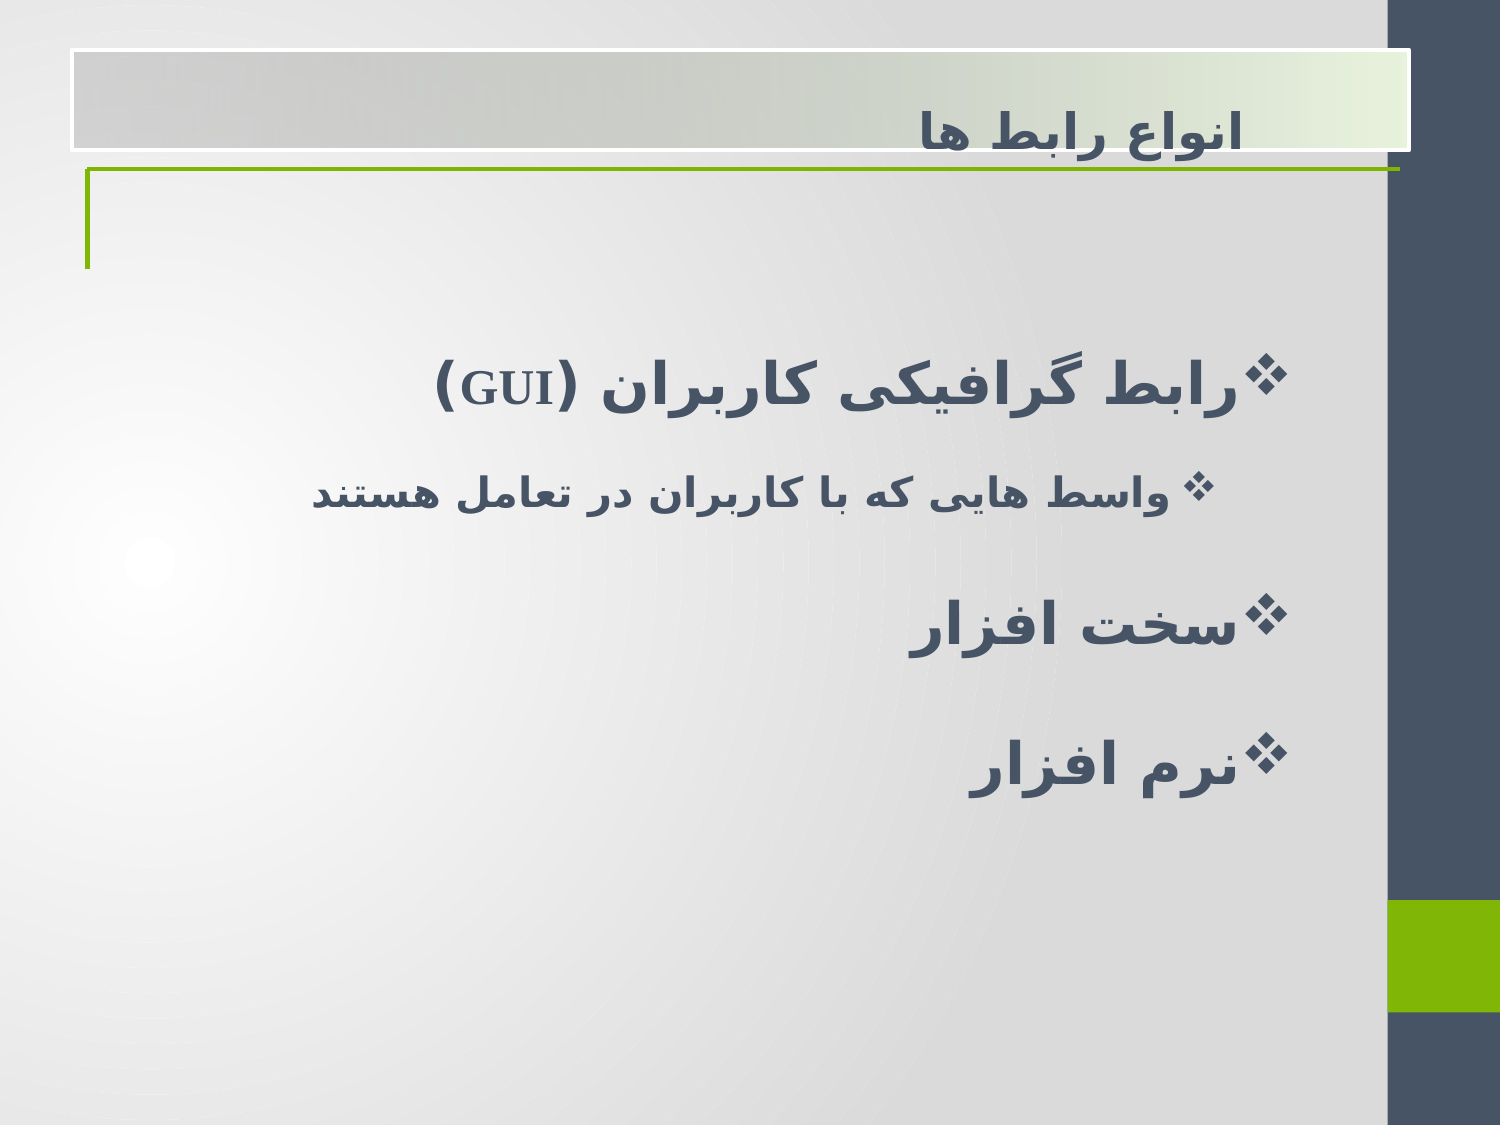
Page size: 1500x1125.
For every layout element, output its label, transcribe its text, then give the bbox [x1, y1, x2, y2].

text_box انواع رابط ها [70, 48, 1411, 152]
text_box رابط گرافیکی کاربران (GUI) واسط هایی که با کاربران در تعامل هستند سخت افزار نرم افزار [174, 268, 1459, 804]
